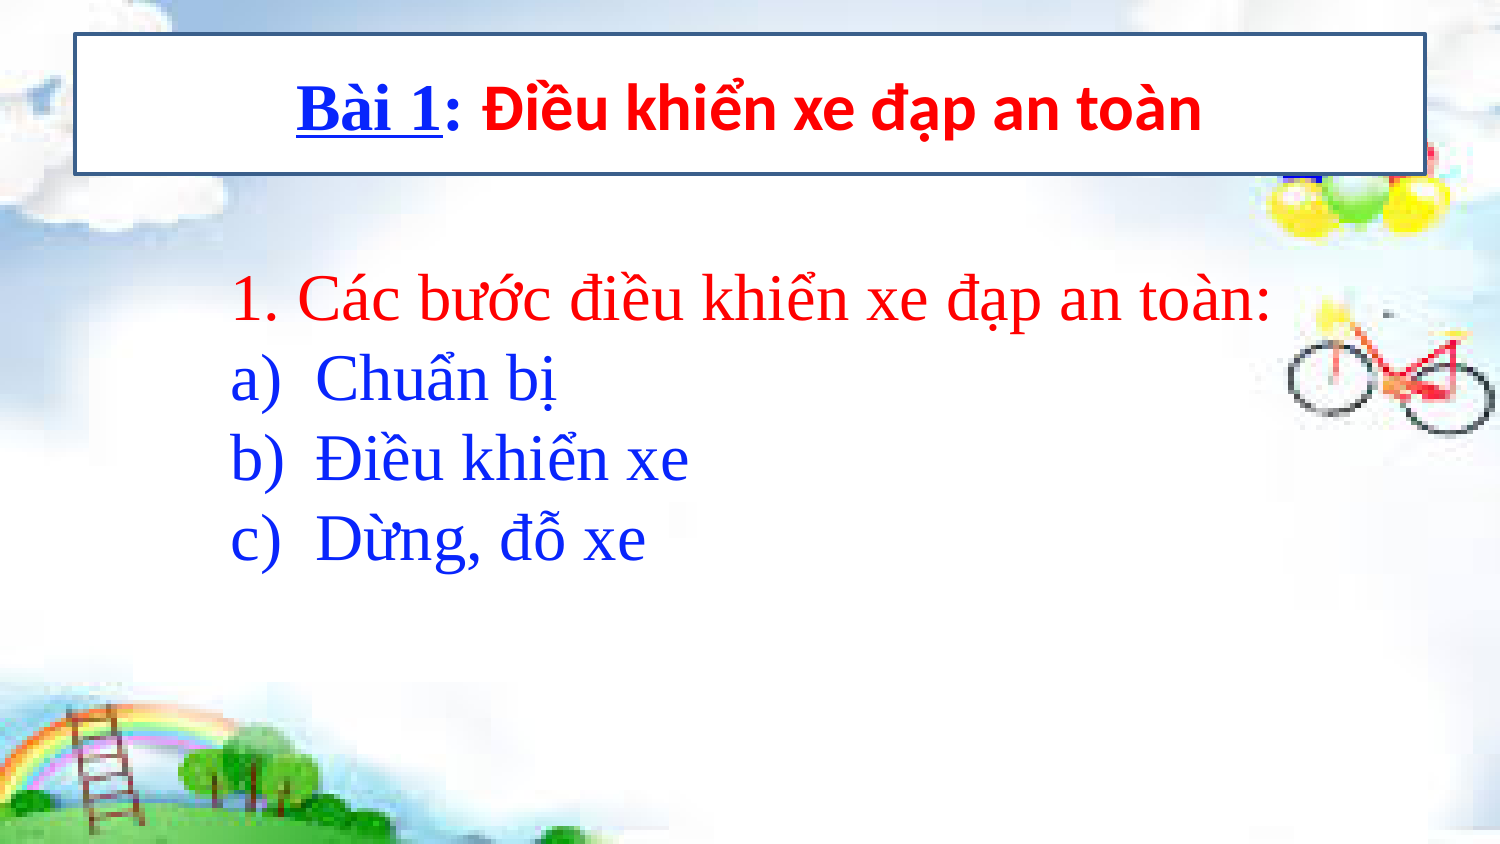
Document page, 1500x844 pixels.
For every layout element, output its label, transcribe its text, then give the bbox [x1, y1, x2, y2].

text_box 1. Các bước điều khiển xe đạp an toàn: Chuẩn bị Điều khiển xe Dừng, đỗ xe [215, 246, 1290, 582]
title Bài 1: Điều khiển xe đạp an toàn [73, 32, 1427, 176]
picture [0, 0, 1500, 844]
